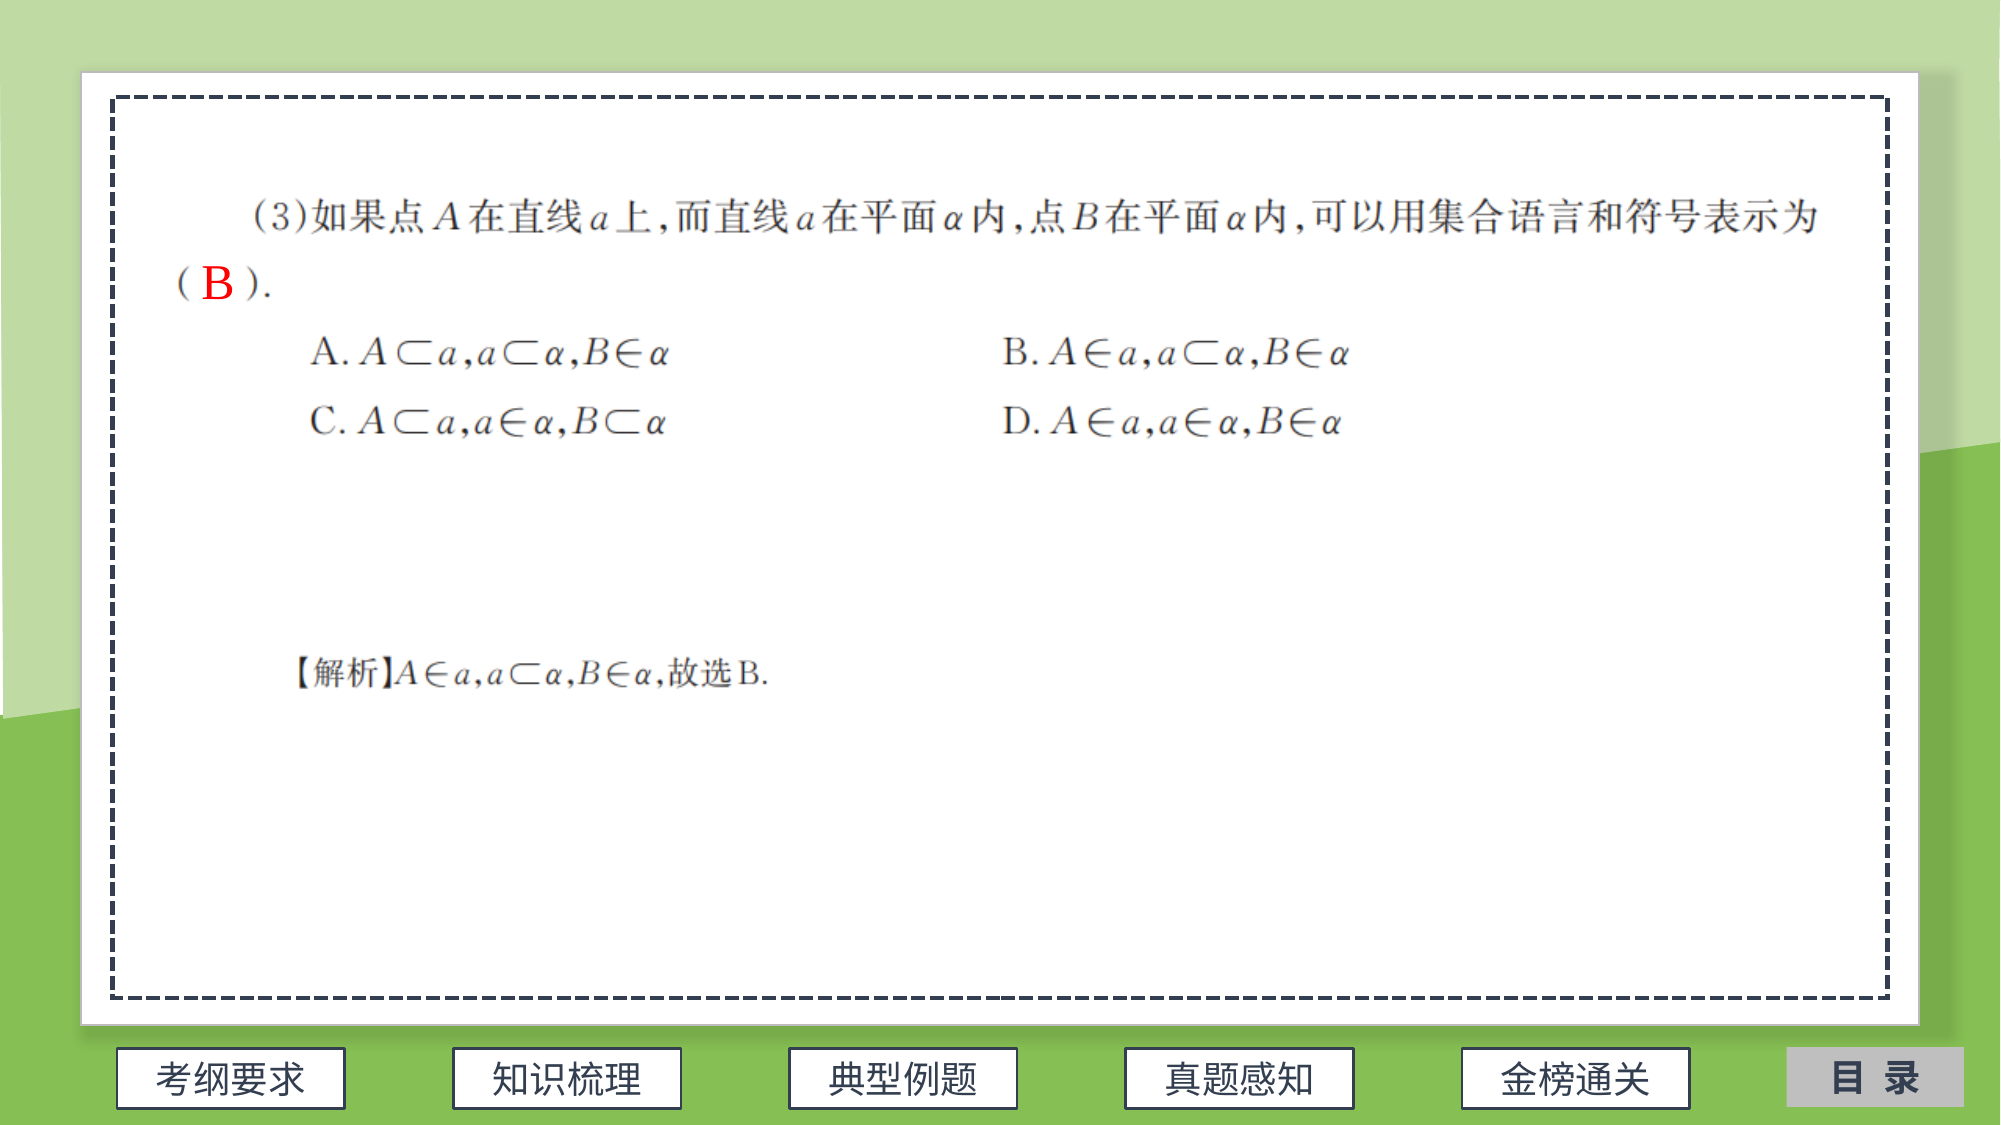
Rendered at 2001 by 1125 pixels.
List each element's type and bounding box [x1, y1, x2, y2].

picture [292, 643, 801, 701]
picture [165, 192, 1835, 451]
